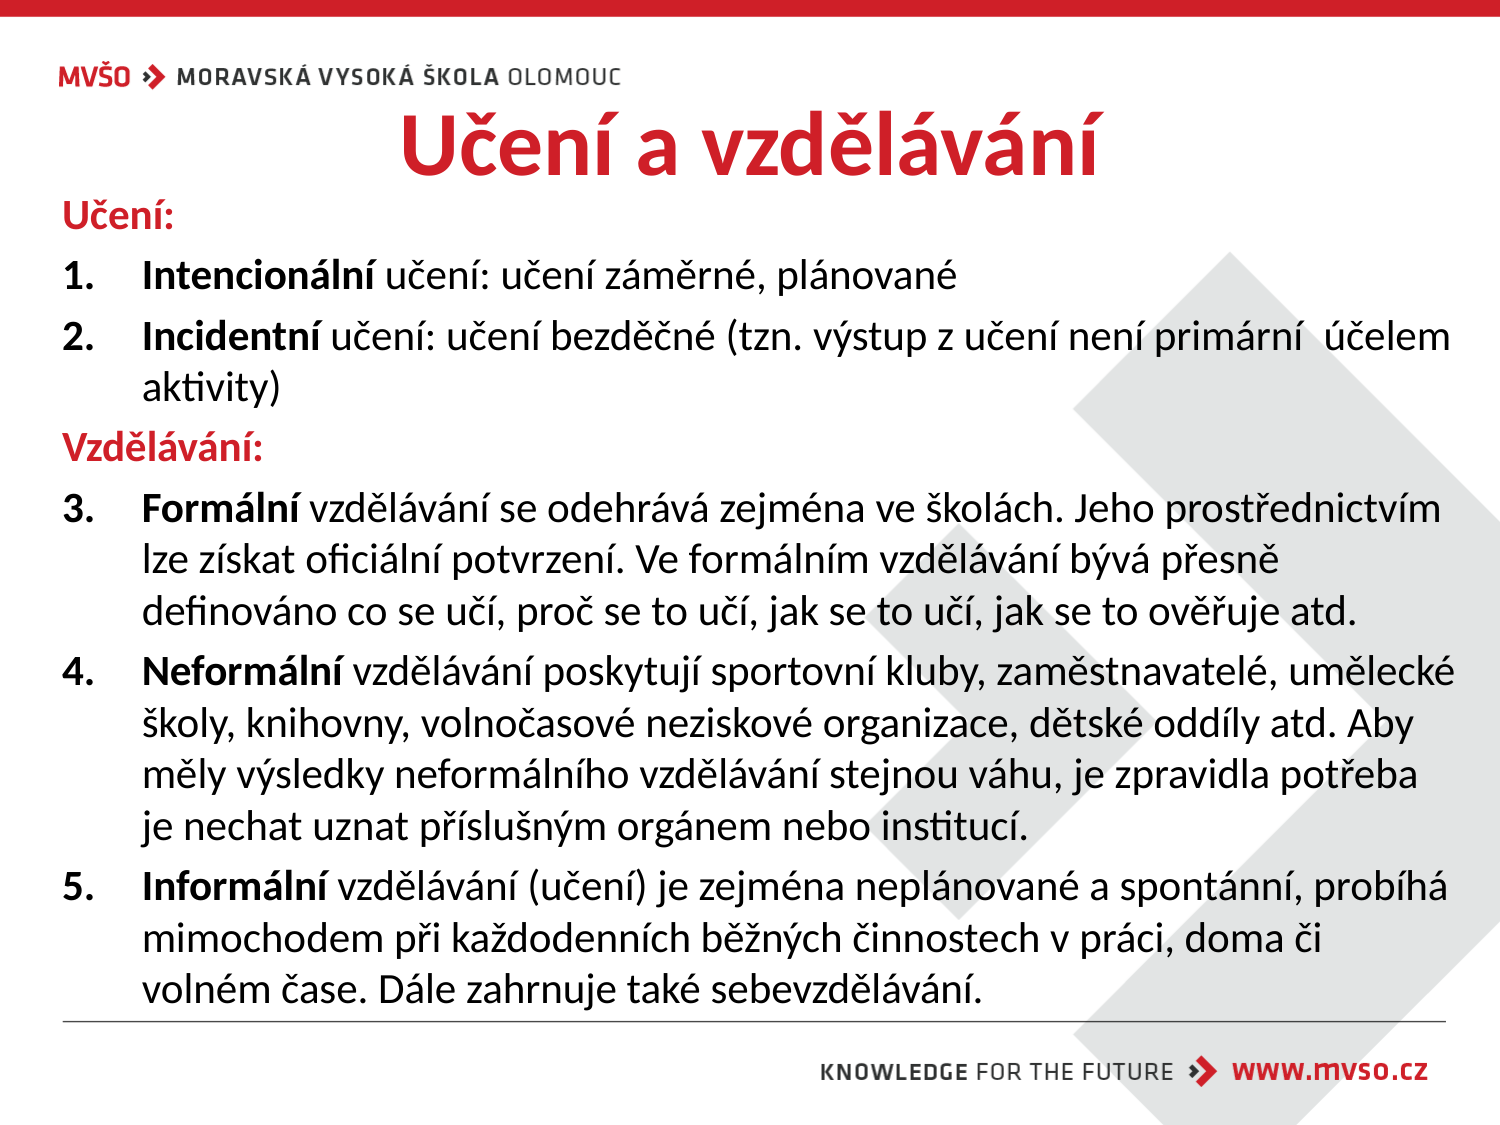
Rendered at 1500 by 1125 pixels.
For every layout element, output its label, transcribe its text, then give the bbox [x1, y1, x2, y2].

picture [0, 0, 1500, 1125]
list Učení: Intencionální učení: učení záměrné, plánované Incidentní učení: učení bezděčné (tzn. výstup z učení není primární účelem aktivity) Vzdělávání: Formální vzdělávání se odehrává zejména ve školách. Jeho prostřednictvím lze získat oficiální potvrzení. Ve formálním vzdělávání bývá přesně definováno co se učí, proč se to učí, jak se to učí, jak se to ověřuje atd. Neformální vzdělávání poskytují sportovní kluby, zaměstnavatelé, umělecké školy, knihovny, volnočasové neziskové organizace, dětské oddíly atd. Aby měly výsledky neformálního vzdělávání stejnou váhu, je zpravidla potřeba je nechat uznat příslušným orgánem nebo institucí. Informální vzdělávání (učení) je zejména neplánované a spontánní, probíhá mimochodem při každodenních běžných činnostech v práci, doma či volném čase. Dále zahrnuje také sebevzdělávání. [47, 178, 1476, 1043]
title Učení a vzdělávání [75, 45, 1425, 178]
